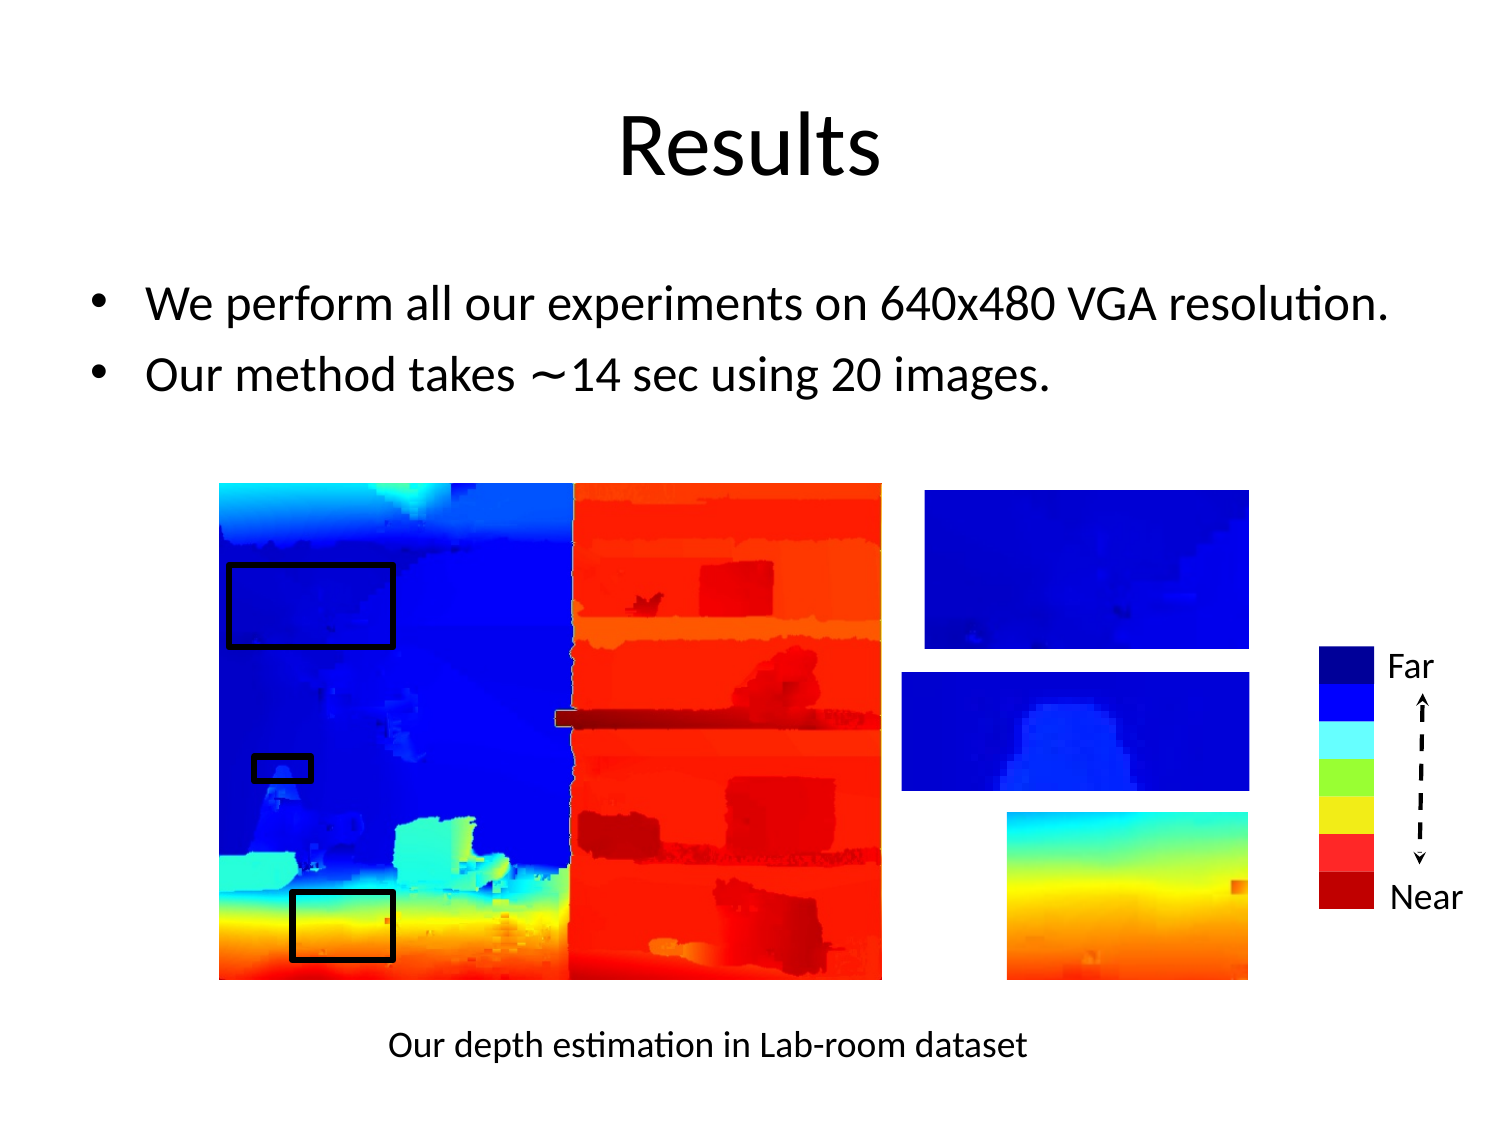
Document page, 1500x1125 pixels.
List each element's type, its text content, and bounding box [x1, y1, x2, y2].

list We perform all our experiments on 640x480 VGA resolution. Our method takes ∼14 sec using 20 images. [75, 262, 1425, 450]
title Results [75, 45, 1425, 233]
text_box Our depth estimation in Lab-room dataset [373, 1012, 1088, 1118]
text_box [218, 482, 1250, 981]
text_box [1318, 633, 1500, 926]
